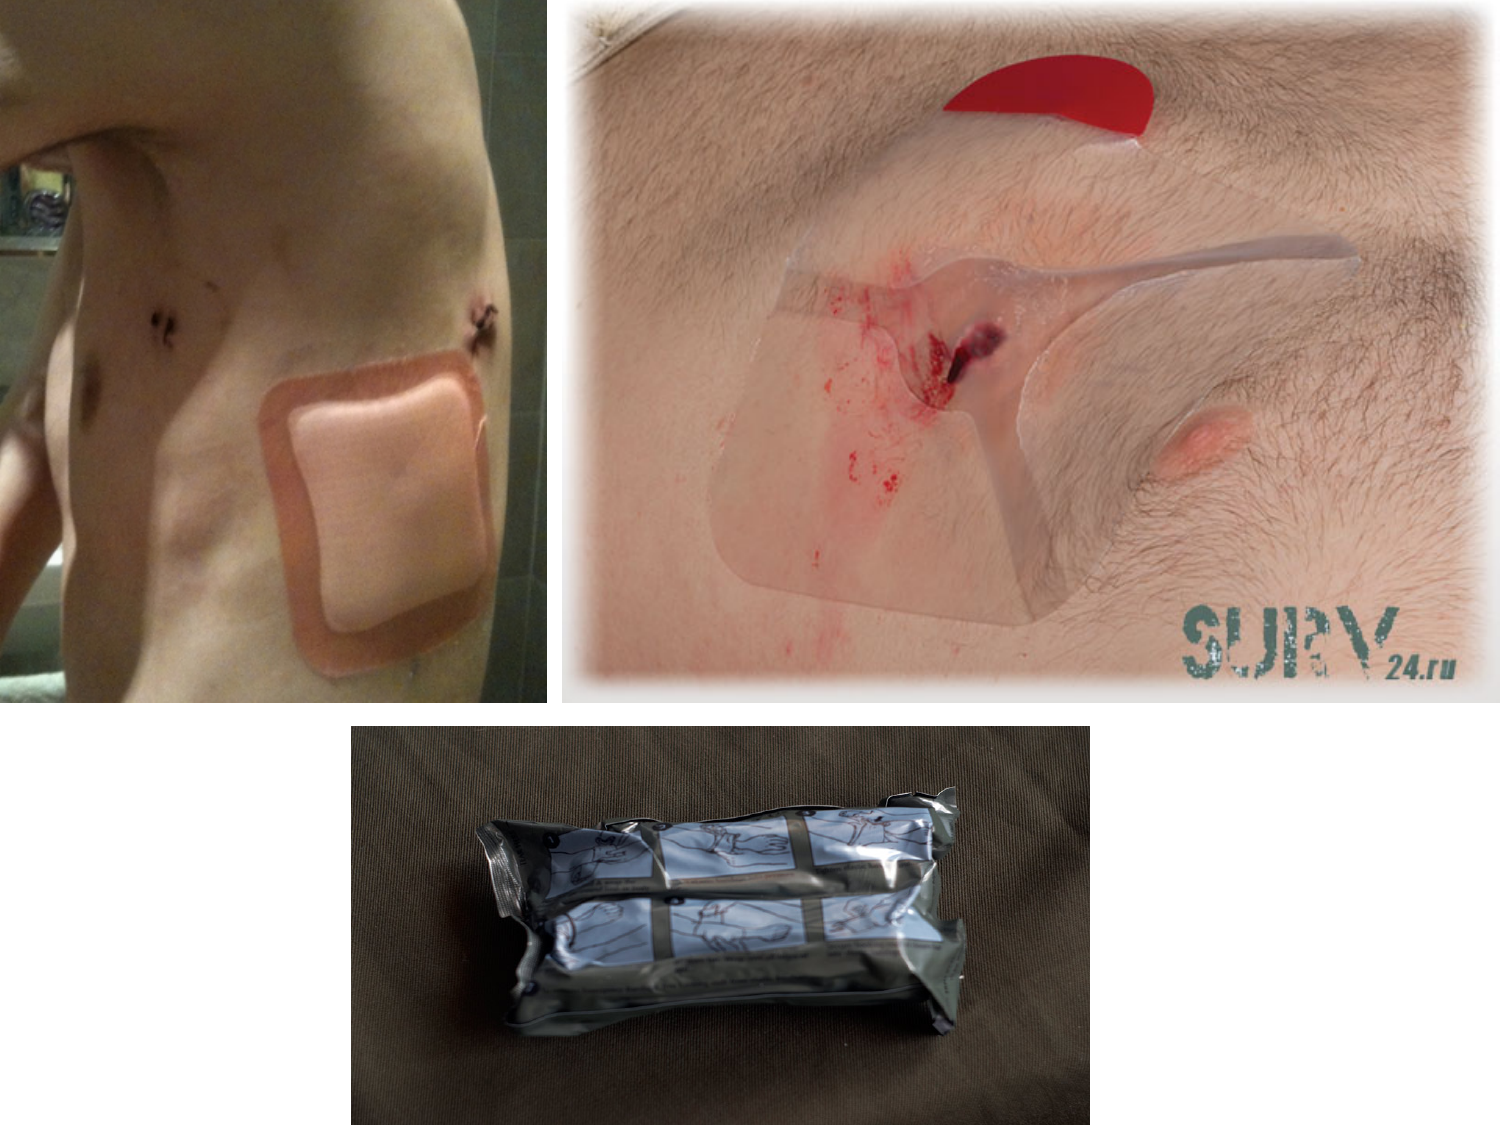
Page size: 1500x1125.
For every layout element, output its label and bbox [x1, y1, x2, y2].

picture [0, 0, 547, 704]
picture [562, 0, 1500, 704]
picture [351, 726, 1091, 1125]
